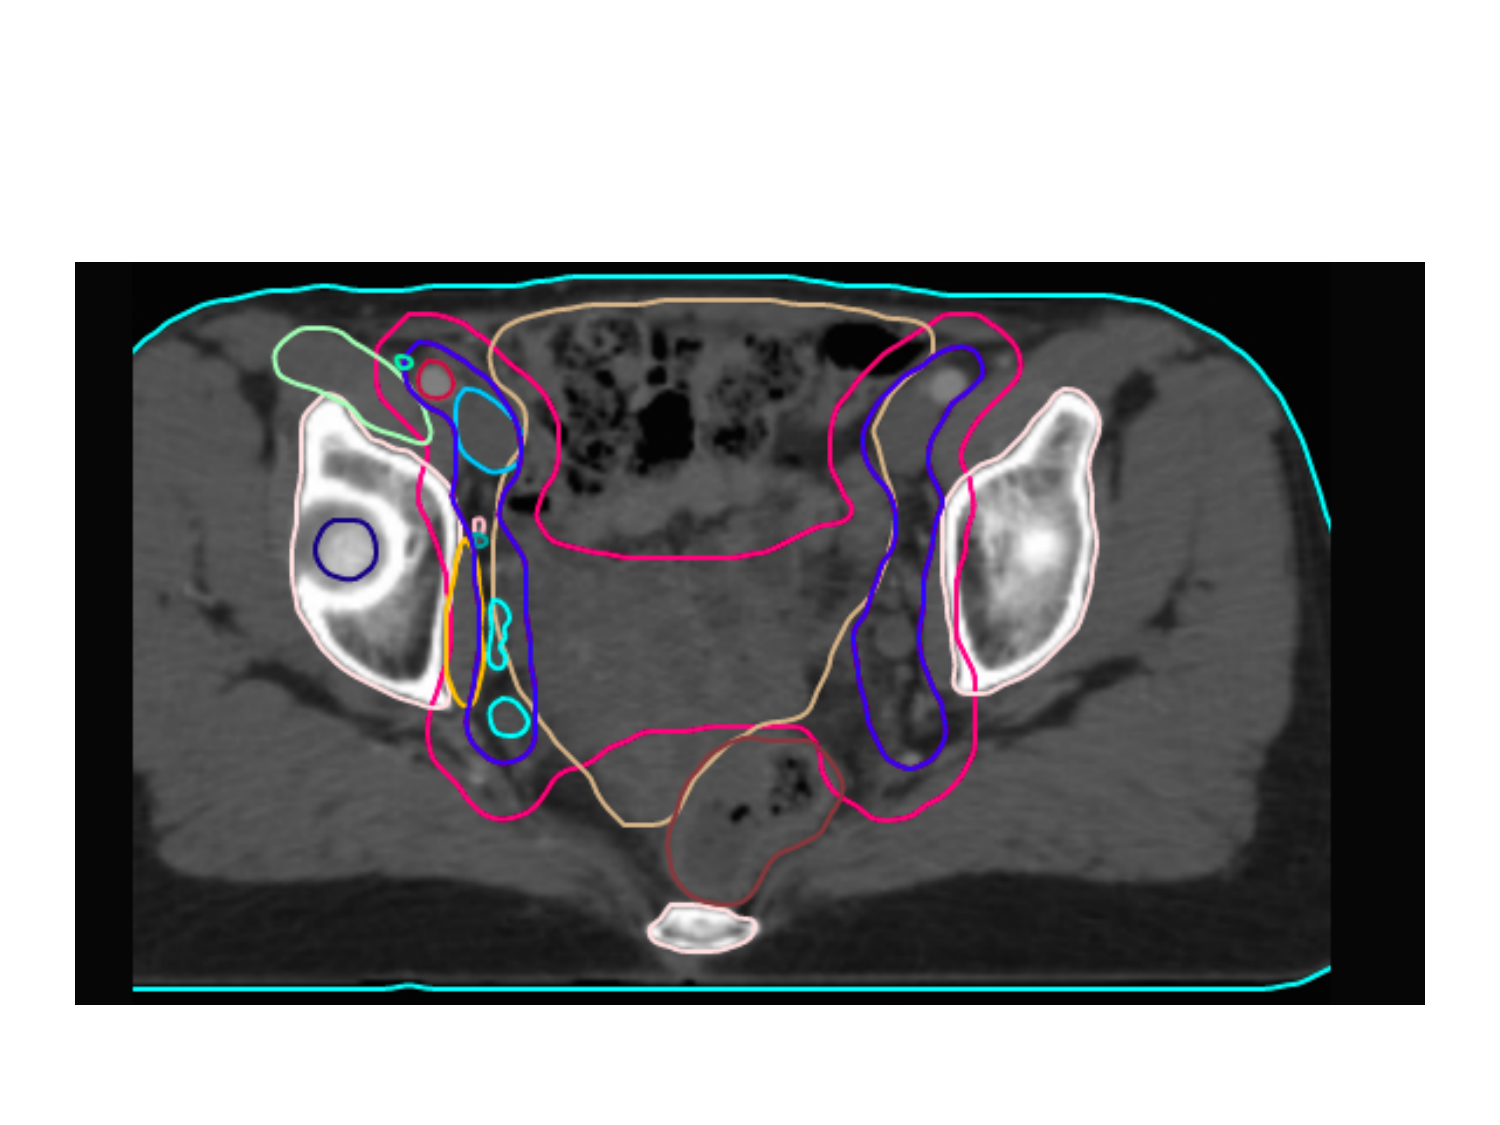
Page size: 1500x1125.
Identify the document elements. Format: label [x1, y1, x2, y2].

list [74, 262, 1426, 1006]
